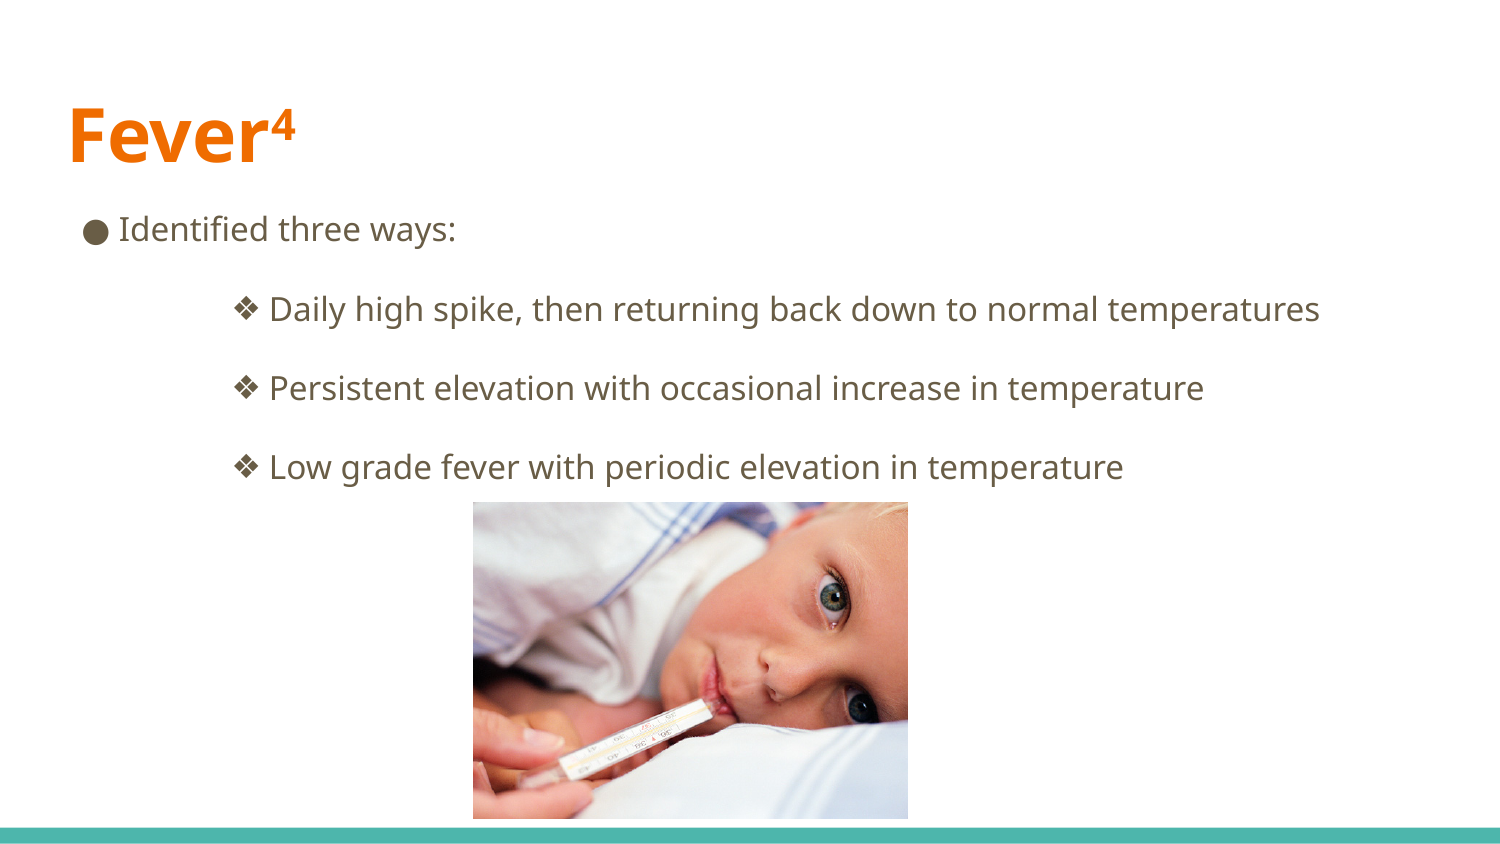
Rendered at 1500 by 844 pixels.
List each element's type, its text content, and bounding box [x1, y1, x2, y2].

title Fever4 [51, 72, 1449, 187]
picture [473, 501, 908, 820]
list Identified three ways: Daily high spike, then returning back down to normal temperatures Persistent elevation with occasional increase in temperature Low grade fever with periodic elevation in temperature https://survivorpediatrics.files.wordpress.com/2012/03/childfever.jpg [28, 187, 1457, 844]
